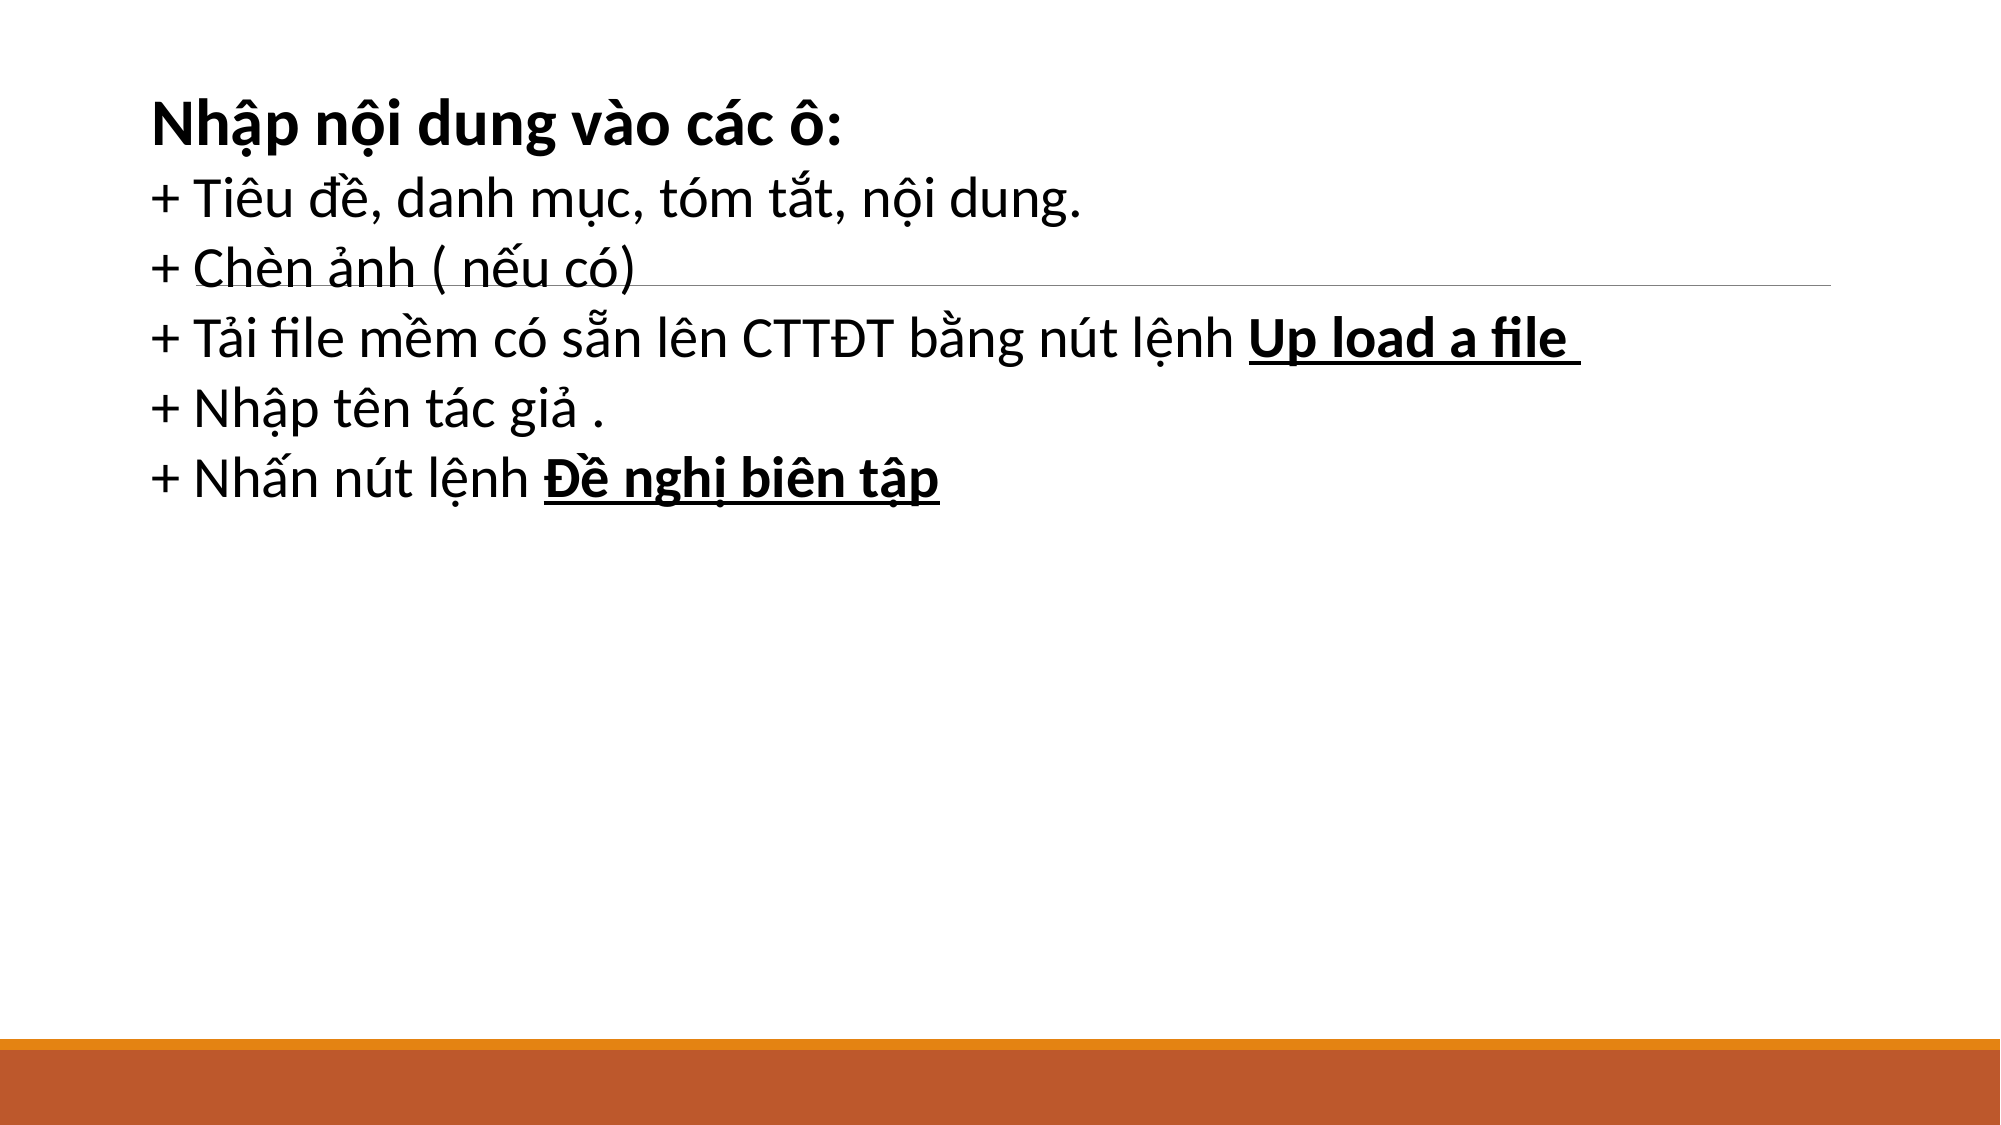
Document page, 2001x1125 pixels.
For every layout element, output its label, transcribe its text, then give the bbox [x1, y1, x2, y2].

text_box Nhập nội dung vào các ô: + Tiêu đề, danh mục, tóm tắt, nội dung. + Chèn ảnh ( nếu có) + Tải file mềm có sẵn lên CTTĐT bằng nút lệnh Up load a file + Nhập tên tác giả . + Nhấn nút lệnh Đề nghị biên tập [136, 71, 1912, 517]
